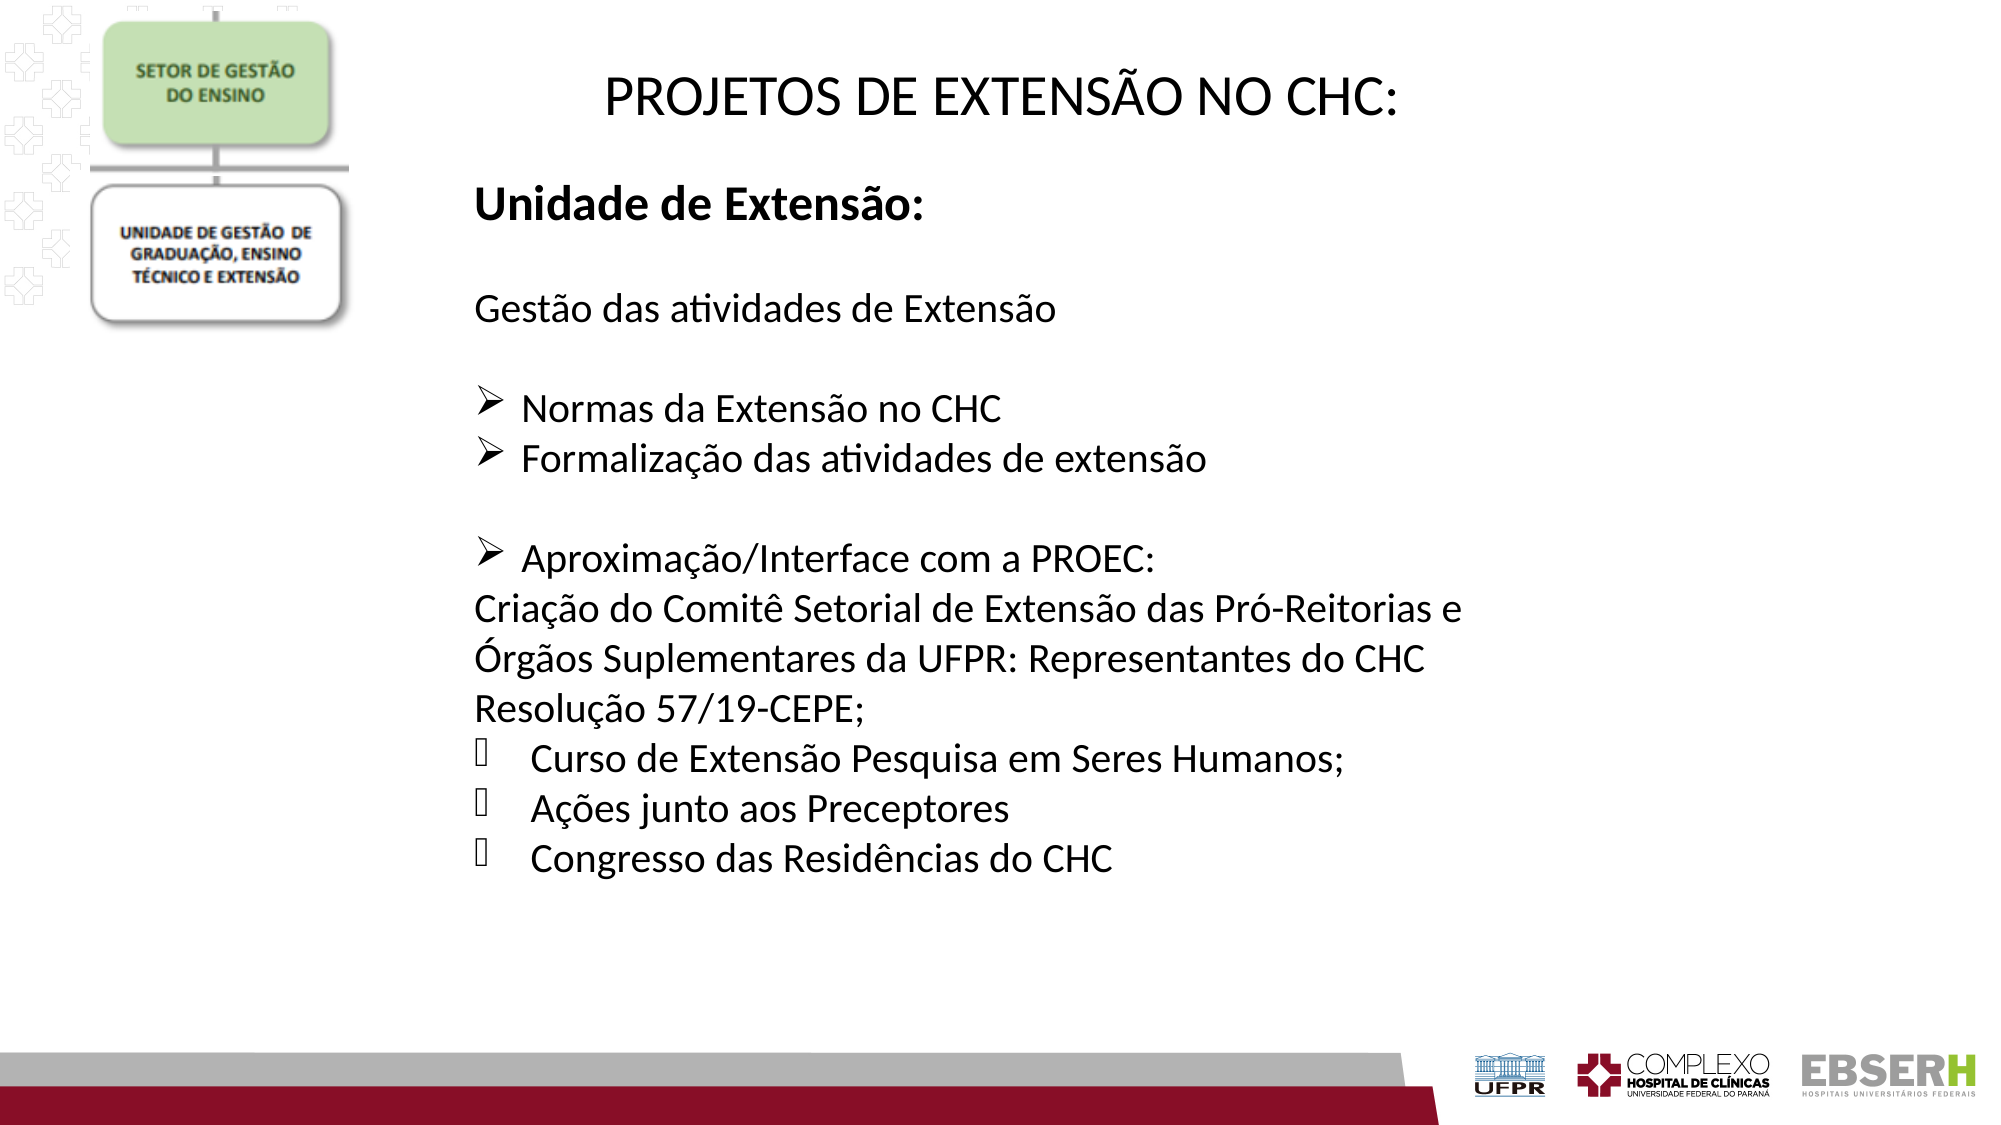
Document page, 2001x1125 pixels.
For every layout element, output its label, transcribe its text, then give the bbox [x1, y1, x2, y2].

picture [0, 0, 2001, 1125]
text_box Unidade de Extensão: Gestão das atividades de Extensão Normas da Extensão no CHC Formalização das atividades de extensão Aproximação/Interface com a PROEC: Criação do Comitê Setorial de Extensão das Pró-Reitorias e Órgãos Suplementares da UFPR: Representantes do CHC Resolução 57/19-CEPE; Curso de Extensão Pesquisa em Seres Humanos; Ações junto aos Preceptores Congresso das Residências do CHC [474, 154, 1500, 992]
text_box PROJETOS DE EXTENSÃO NO CHC: [504, 49, 1500, 137]
